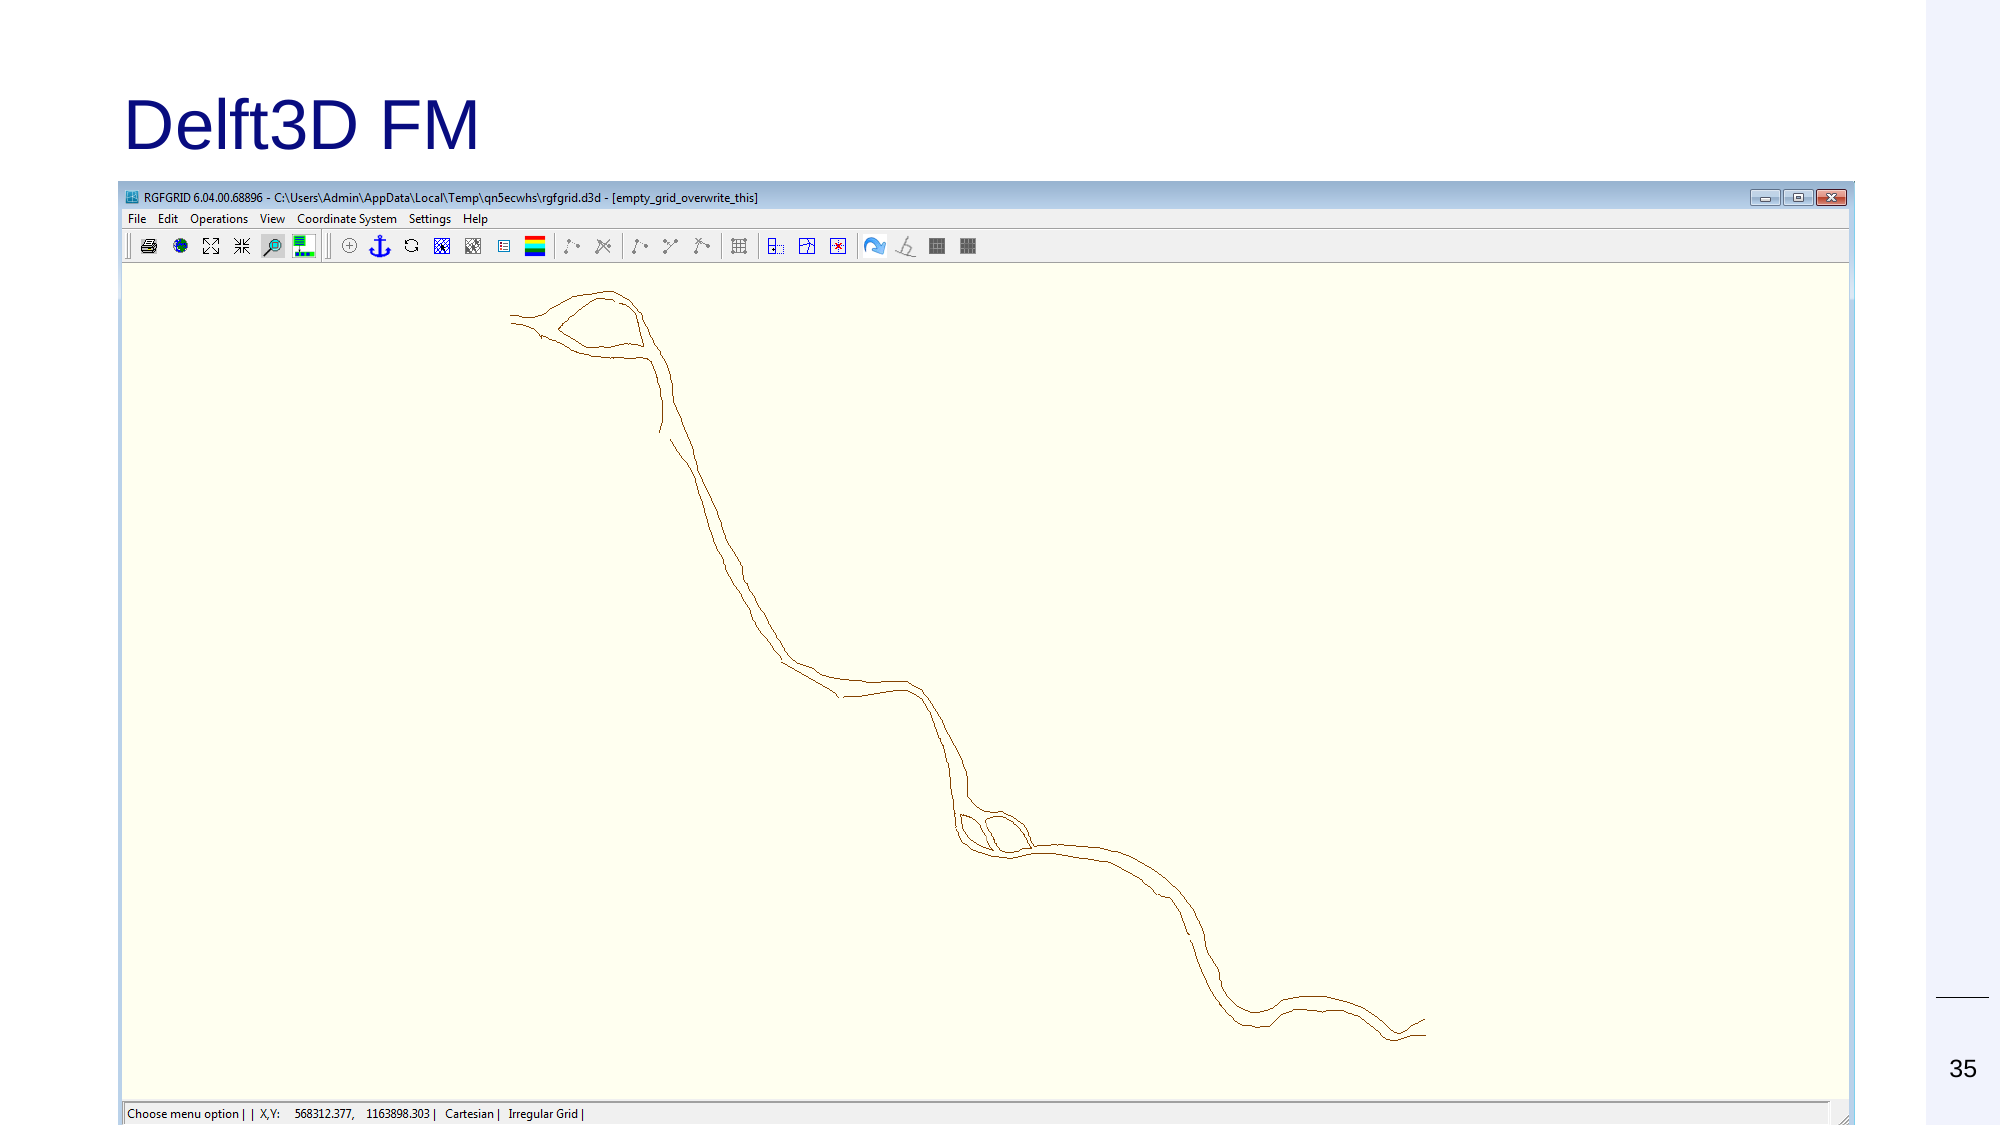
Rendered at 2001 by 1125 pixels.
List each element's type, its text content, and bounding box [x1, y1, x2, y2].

title Delft3D FM [123, 88, 1850, 181]
slide_number 35 [1926, 1052, 2000, 1083]
picture [108, 181, 1855, 1125]
